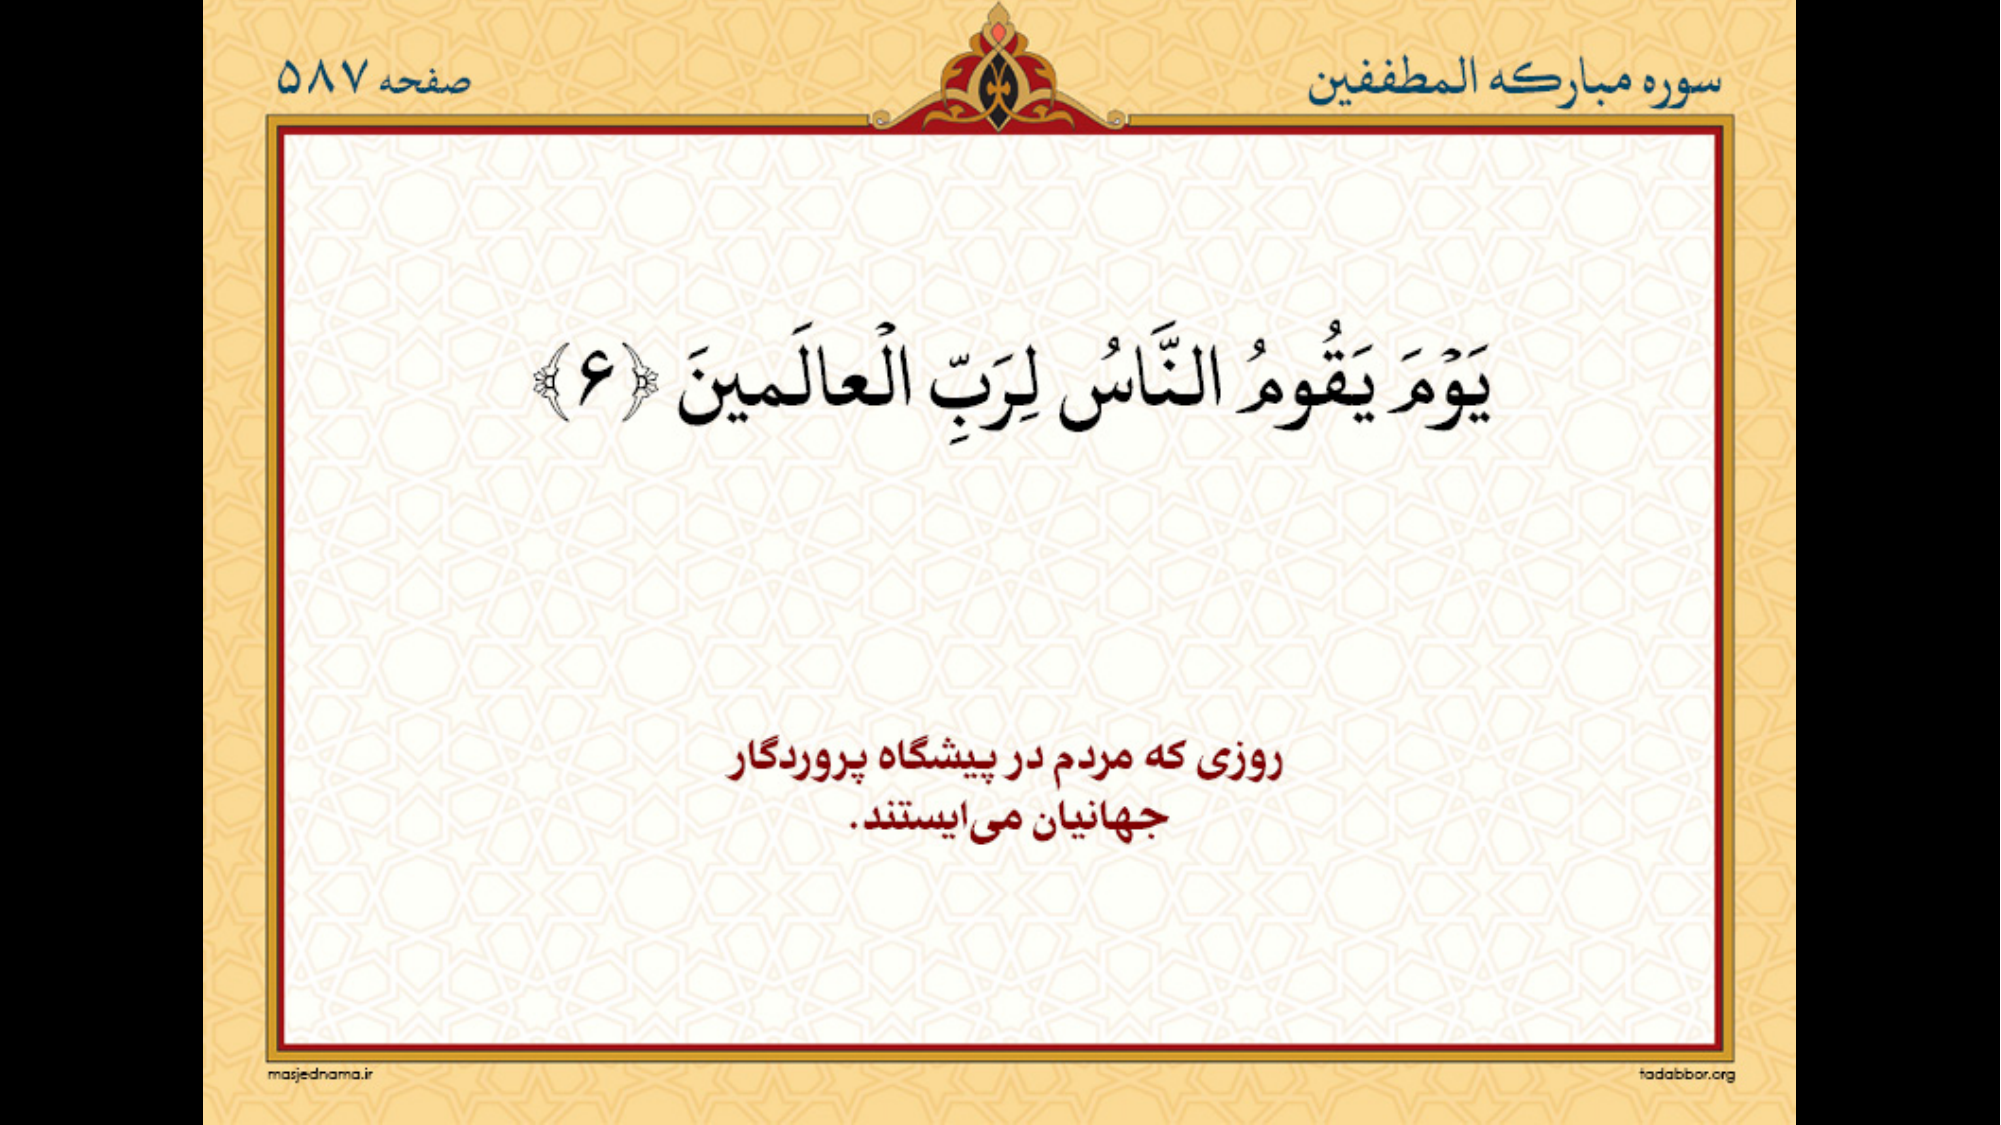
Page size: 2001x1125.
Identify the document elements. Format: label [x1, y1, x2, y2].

picture [203, 0, 1796, 1125]
